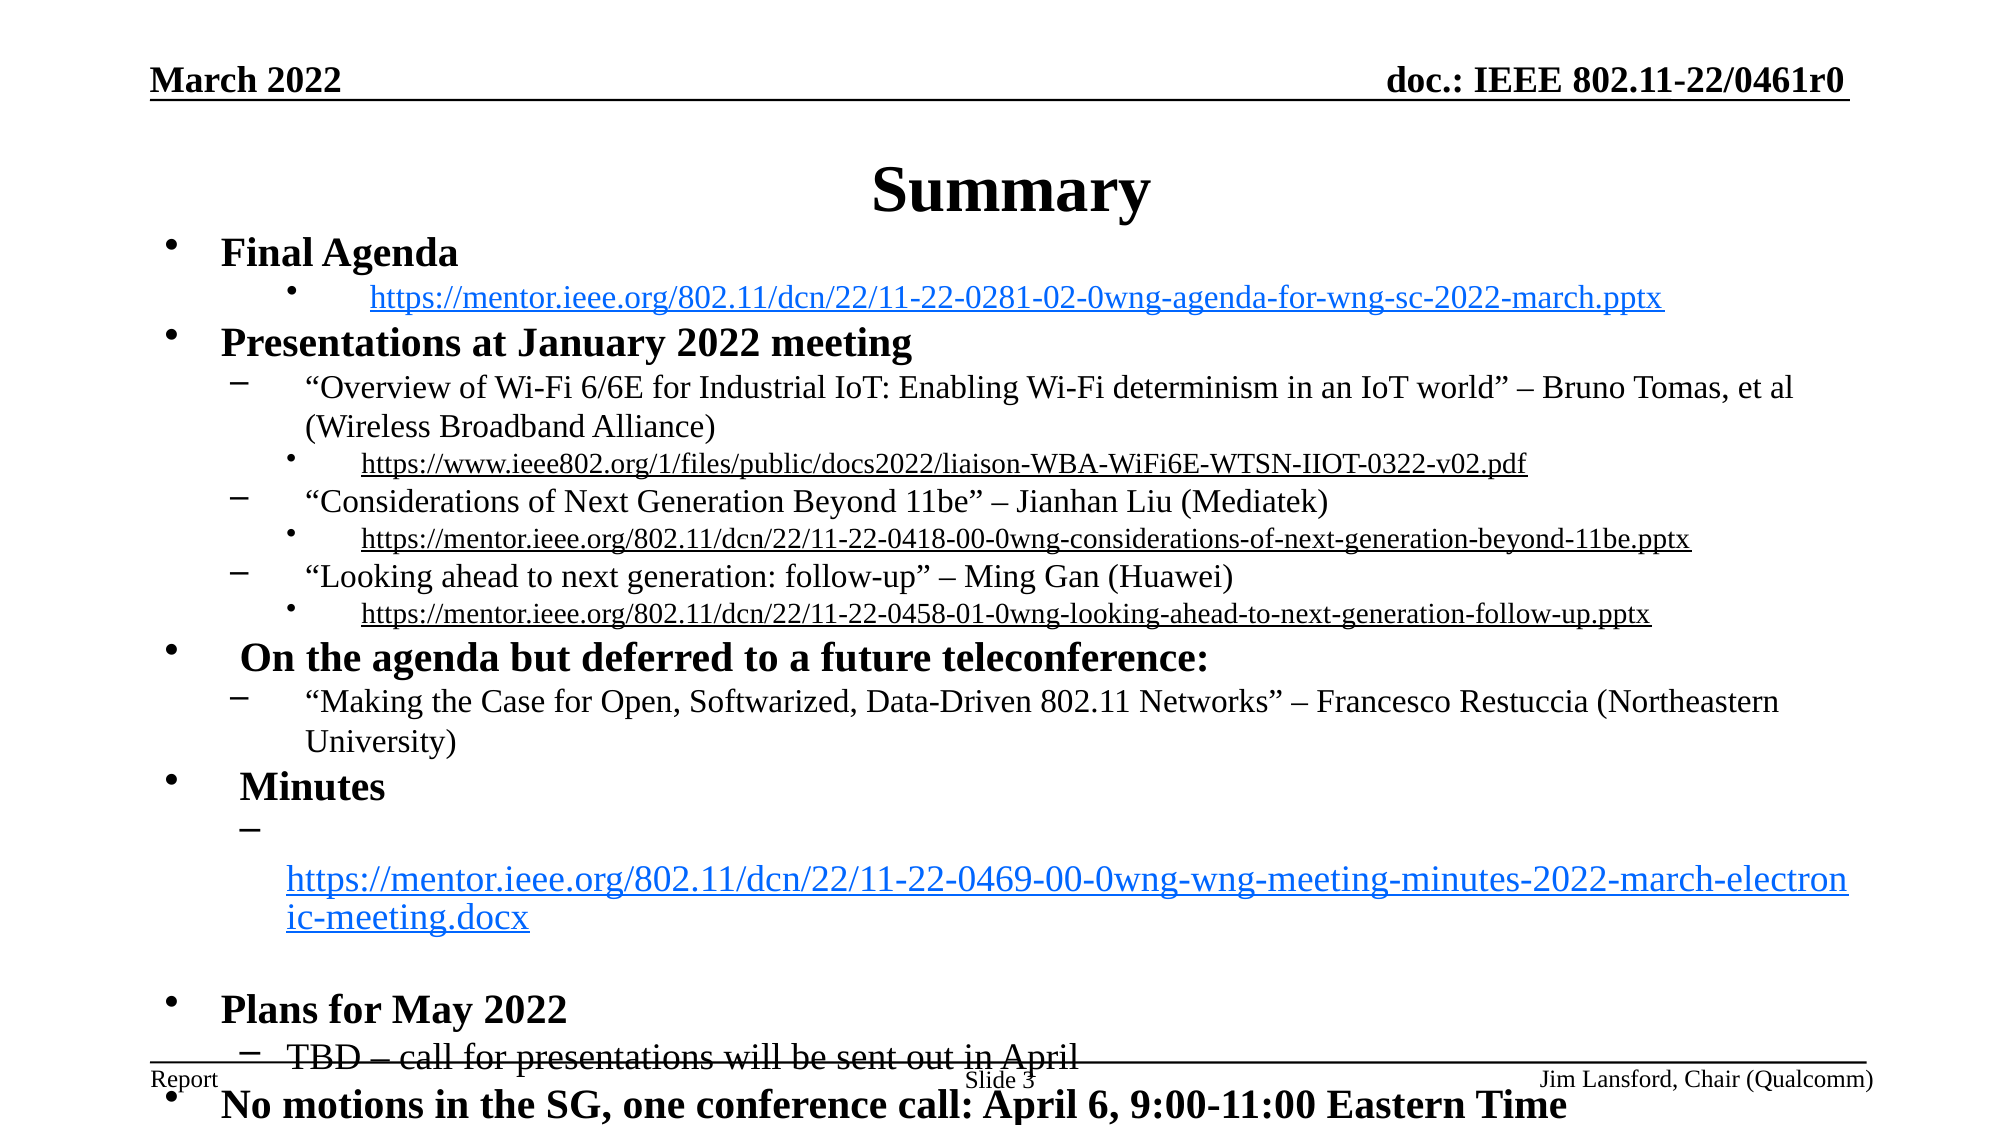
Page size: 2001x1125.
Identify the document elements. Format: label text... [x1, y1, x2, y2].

slide_number Slide 3 [964, 1063, 1036, 1094]
footer Jim Lansford, Chair (Qualcomm) [1535, 1062, 1875, 1093]
list Summary Final Agenda https://mentor.ieee.org/802.11/dcn/22/11-22-0281-02-0wng-agenda-for-wng-sc-2022-march.pptx Presentations at January 2022 meeting “Overview of Wi-Fi 6/6E for Industrial IoT: Enabling Wi-Fi determinism in an IoT world” – Bruno Tomas, et al (Wireless Broadband Alliance) https://www.ieee802.org/1/files/public/docs2022/liaison-WBA-WiFi6E-WTSN-IIOT-0322-v02.pdf “Considerations of Next Generation Beyond 11be” – Jianhan Liu (Mediatek) https://mentor.ieee.org/802.11/dcn/22/11-22-0418-00-0wng-considerations-of-next-generation-beyond-11be.pptx “Looking ahead to next generation: follow-up” – Ming Gan (Huawei) https://mentor.ieee.org/802.11/dcn/22/11-22-0458-01-0wng-looking-ahead-to-next-generation-follow-up.pptx On the agenda but deferred to a future teleconference: “Making the Case for Open, Softwarized, Data-Driven 802.11 Networks” – Francesco Restuccia (Northeastern University) Minutes https://mentor.ieee.org/802.11/dcn/22/11-22-0469-00-0wng-wng-meeting-minutes-2022-march-electronic-meeting.docx Plans for May 2022 TBD – call for presentations will be sent out in April No motions in the SG, one conference call: April 6, 9:00-11:00 Eastern Time [149, 137, 1875, 988]
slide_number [149, 54, 344, 100]
